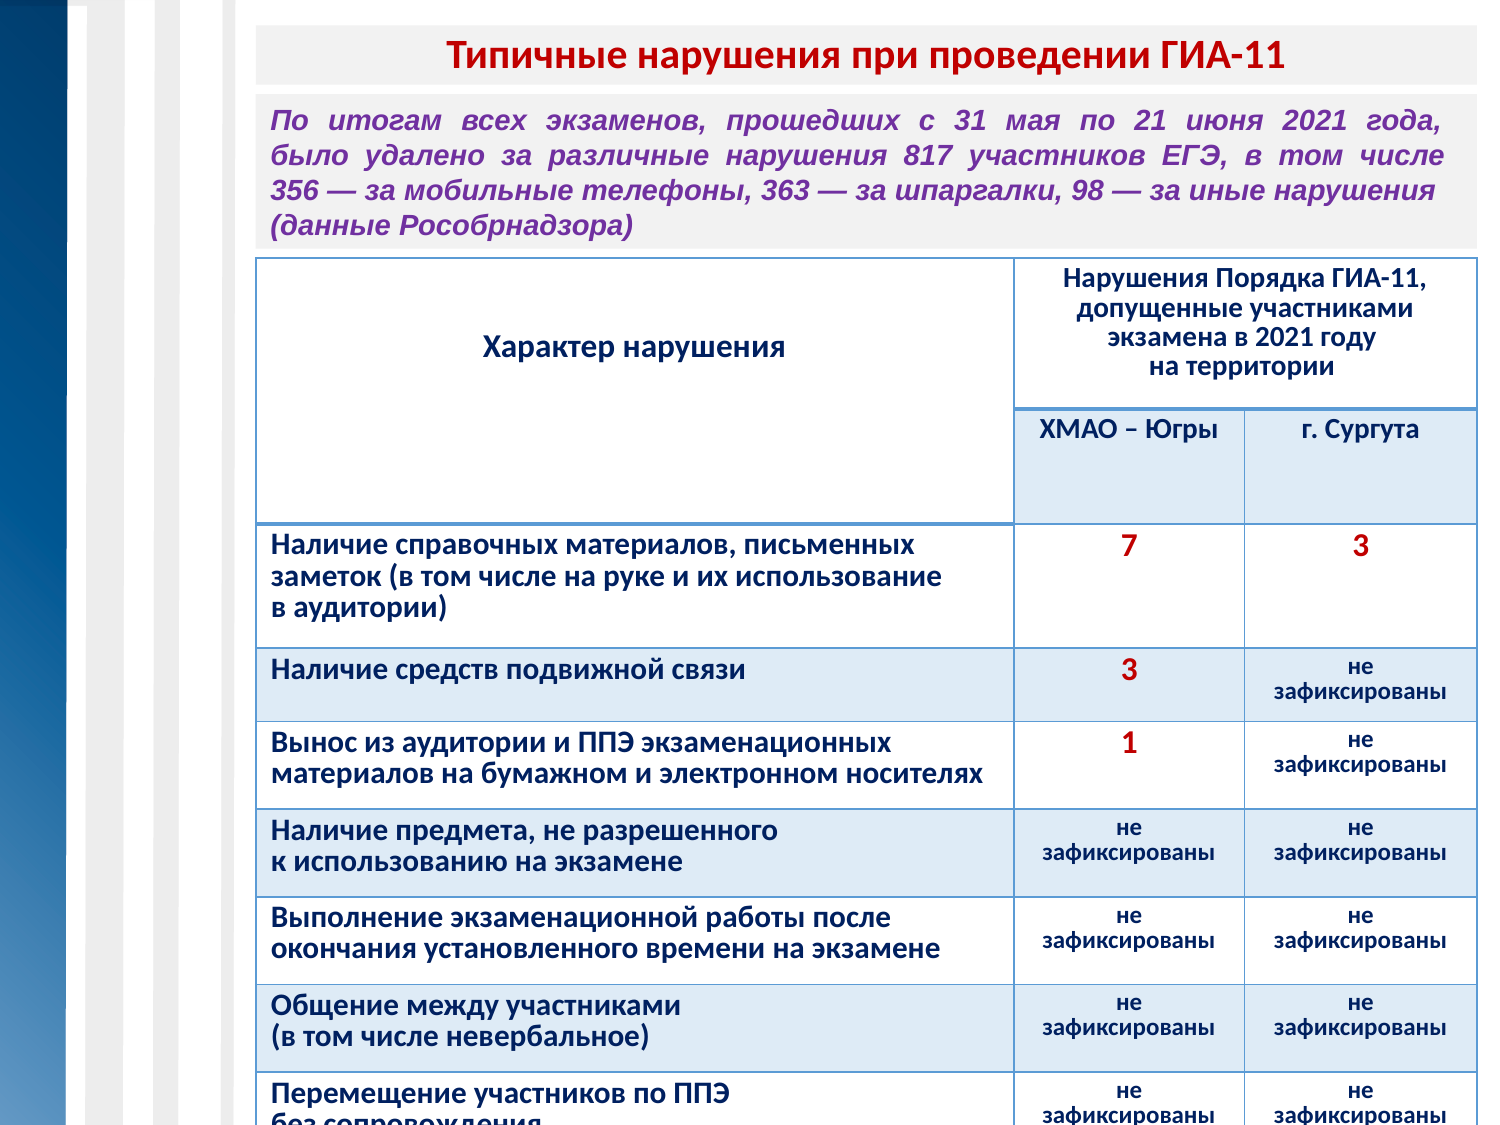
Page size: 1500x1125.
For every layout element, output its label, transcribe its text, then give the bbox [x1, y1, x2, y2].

table_cell не зафиксированы [1245, 722, 1476, 808]
table_cell Наличие средств подвижной связи [257, 649, 1013, 721]
table_cell не зафиксированы [1245, 649, 1476, 721]
table_cell 3 [1015, 649, 1244, 721]
table_cell Наличие предмета, не разрешенного к использованию на экзамене [257, 810, 1013, 896]
table_cell не зафиксированы [1015, 985, 1244, 1071]
table_cell г. Сургута [1245, 411, 1476, 523]
table_cell Выполнение экзаменационной работы после окончания установленного времени на экзамене [257, 898, 1013, 984]
table_cell ХМАО – Югры [1015, 411, 1244, 523]
table_cell 7 [1015, 525, 1244, 647]
table_header Характер нарушения [257, 259, 1013, 522]
table_cell Наличие справочных материалов, письменных заметок (в том числе на руке и их использование в аудитории) [257, 526, 1013, 647]
table_cell не зафиксированы [1015, 1073, 1244, 1125]
table_cell не зафиксированы [1015, 810, 1244, 896]
table_cell не зафиксированы [1015, 898, 1244, 984]
table_cell не зафиксированы [1245, 1073, 1476, 1125]
table_cell не зафиксированы [1245, 898, 1476, 984]
title Типичные нарушения при проведении ГИА-11 [255, 25, 1477, 85]
table_cell Перемещение участников по ППЭ без сопровождения [257, 1073, 1013, 1125]
table_cell не зафиксированы [1245, 985, 1476, 1071]
table_cell 1 [1015, 722, 1244, 808]
table_cell 3 [1245, 525, 1476, 647]
text_box По итогам всех экзаменов, прошедших с 31 мая по 21 июня 2021 года, было удалено за различные нарушения 817 участников ЕГЭ, в том числе 356 — за мобильные телефоны, 363 — за шпаргалки, 98 — за иные нарушения (данные Рособрнадзора) [255, 94, 1477, 249]
picture [0, 0, 1500, 1125]
table_cell Вынос из аудитории и ППЭ экзаменационных материалов на бумажном и электронном носителях [257, 722, 1013, 808]
table_header Нарушения Порядка ГИА-11, допущенные участниками экзамена в 2021 году на территории [1015, 259, 1476, 407]
table_cell не зафиксированы [1245, 810, 1476, 896]
table_cell Общение между участниками (в том числе невербальное) [257, 985, 1013, 1071]
